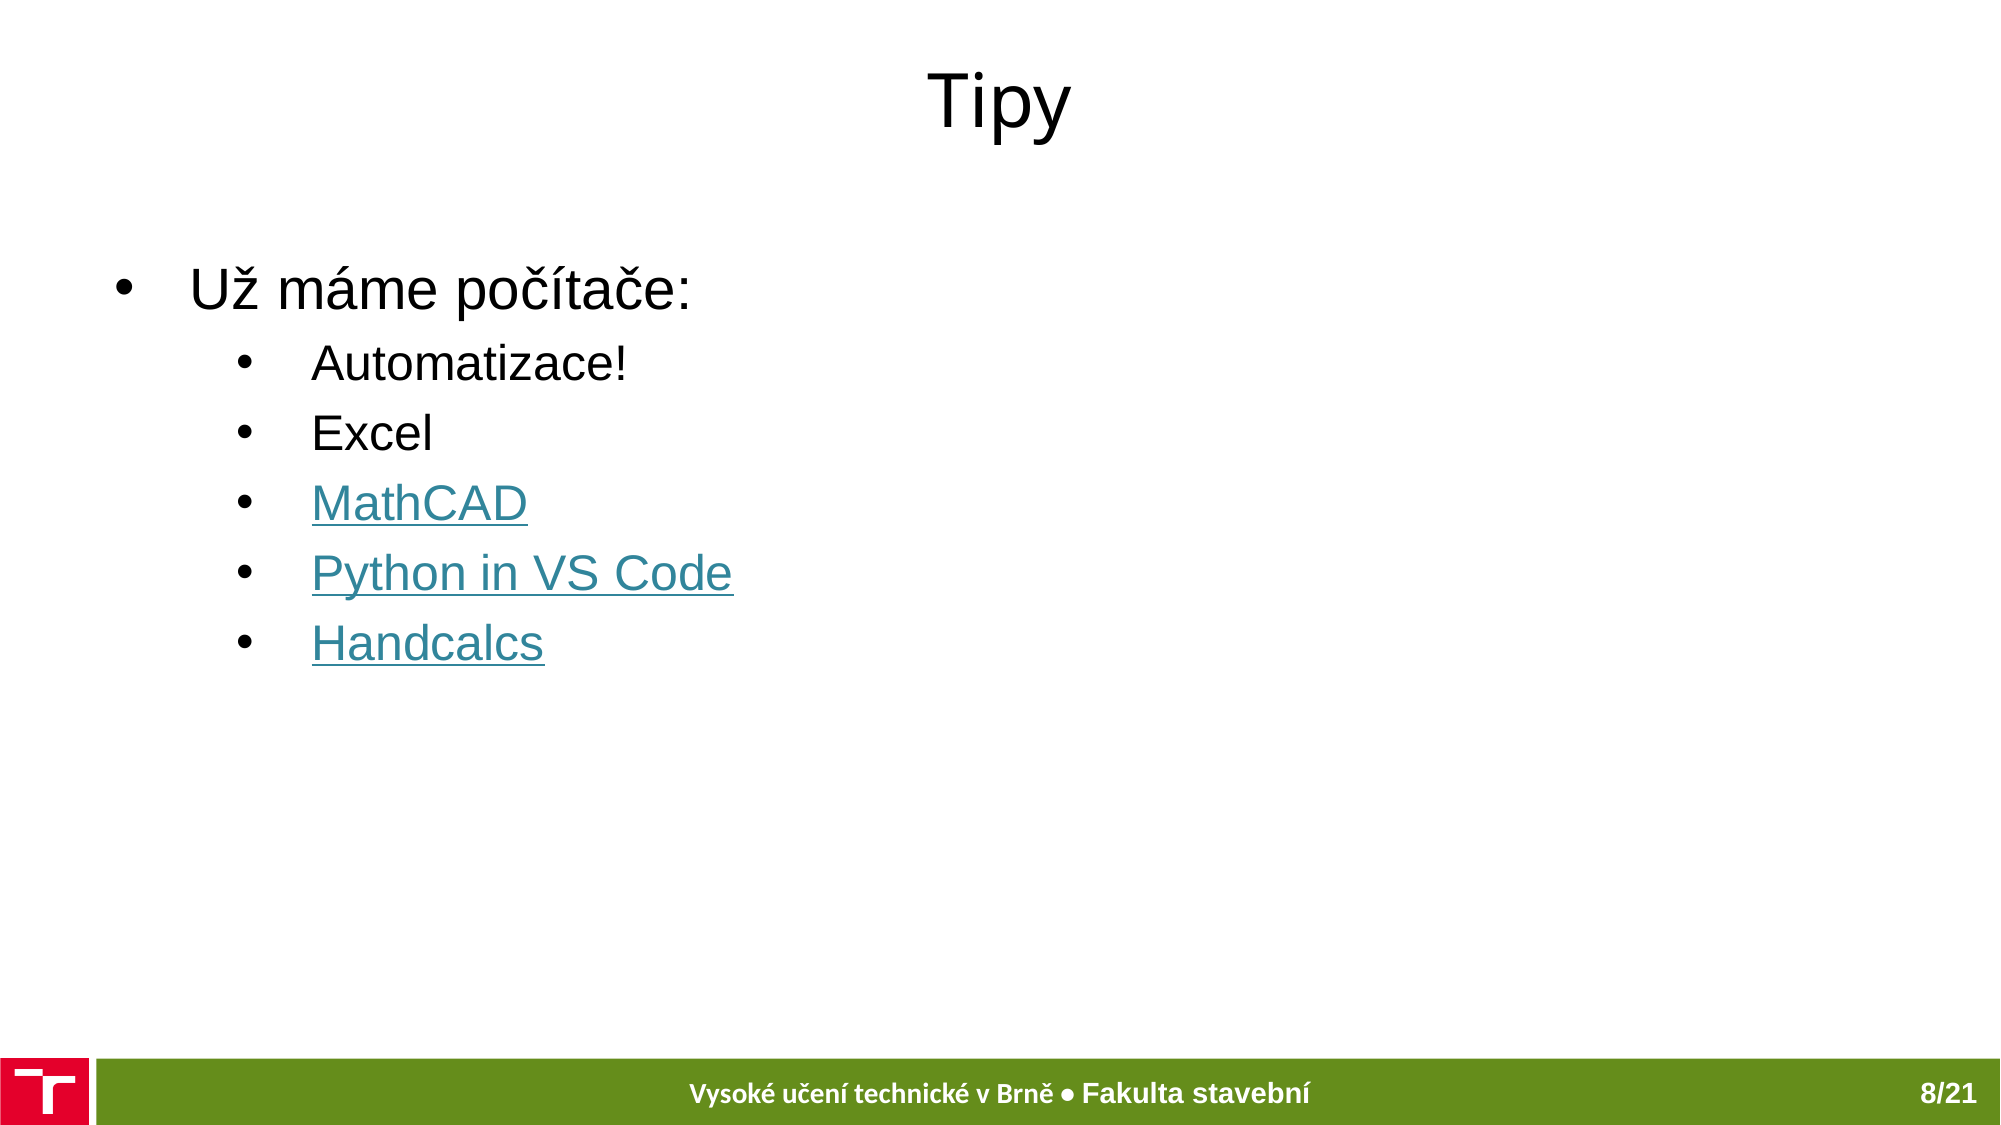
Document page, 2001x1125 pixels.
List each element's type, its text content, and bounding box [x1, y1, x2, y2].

picture [0, 1058, 89, 1125]
list Už máme počítače: Automatizace! Excel MathCAD Python in VS Code Handcalcs [99, 243, 1107, 1005]
title Tipy [99, 45, 1900, 209]
